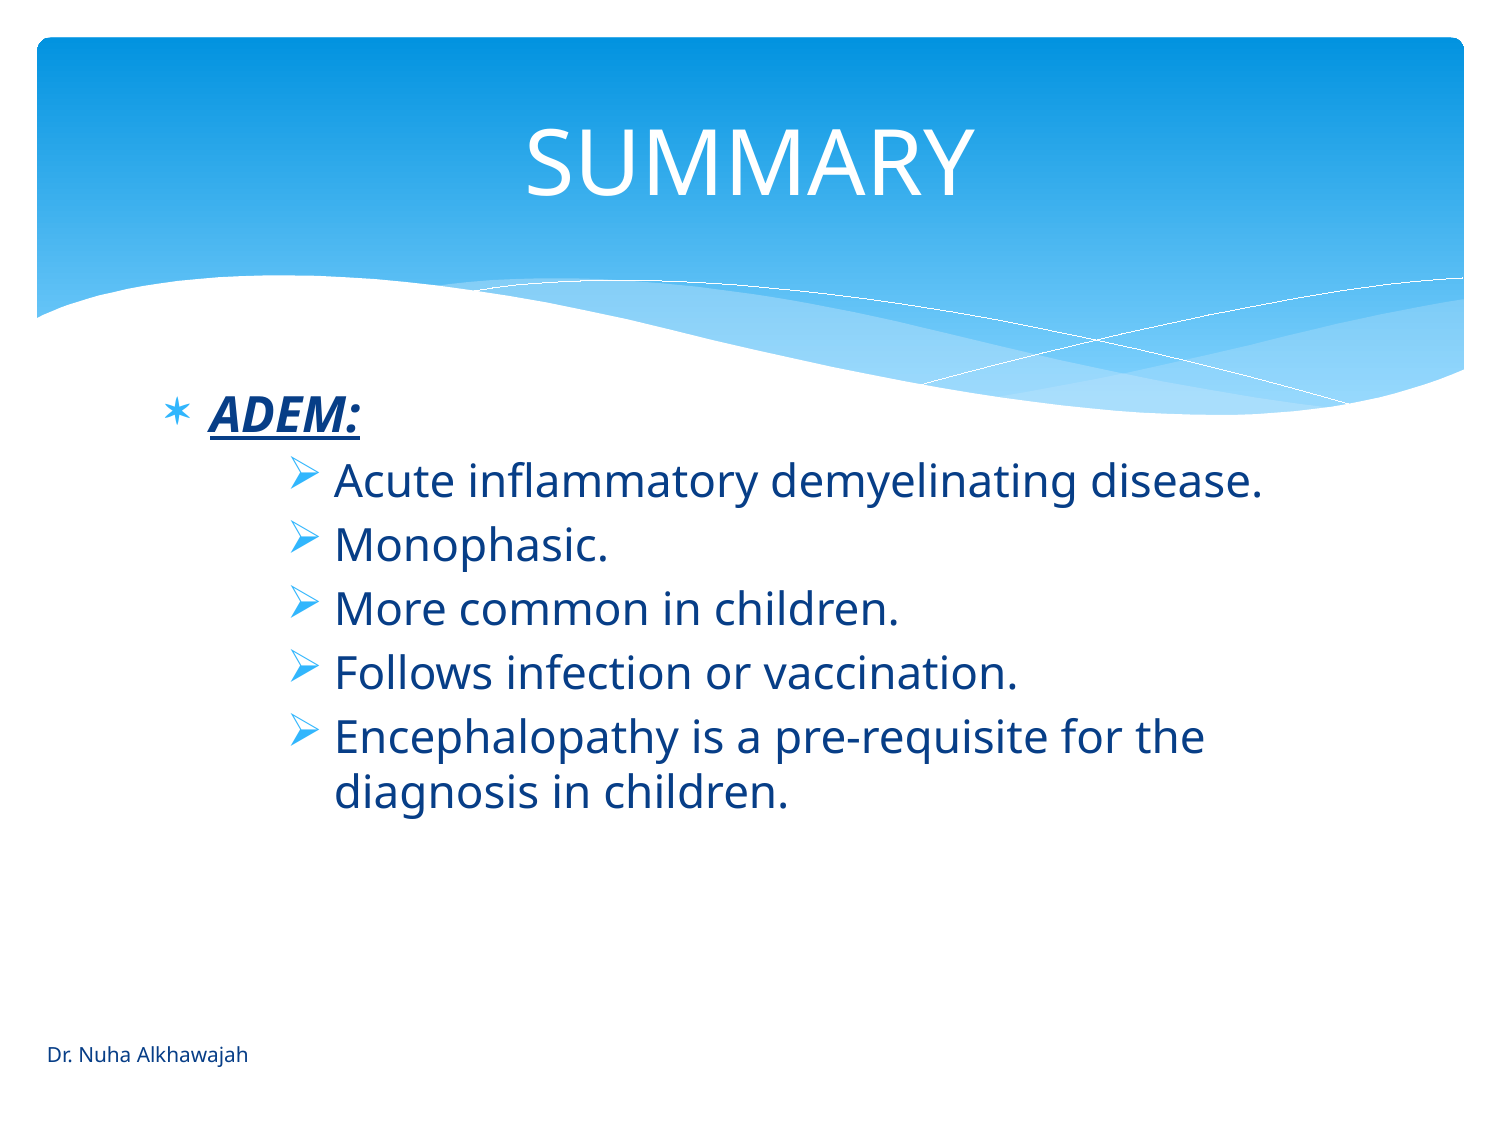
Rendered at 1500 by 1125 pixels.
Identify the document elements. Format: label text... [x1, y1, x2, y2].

footer Dr. Nuha Alkhawajah [31, 1025, 653, 1086]
title SUMMARY [75, 55, 1425, 261]
list ADEM: Acute inflammatory demyelinating disease. Monophasic. More common in children. Follows infection or vaccination. Encephalopathy is a pre-requisite for the diagnosis in children. [150, 375, 1325, 925]
